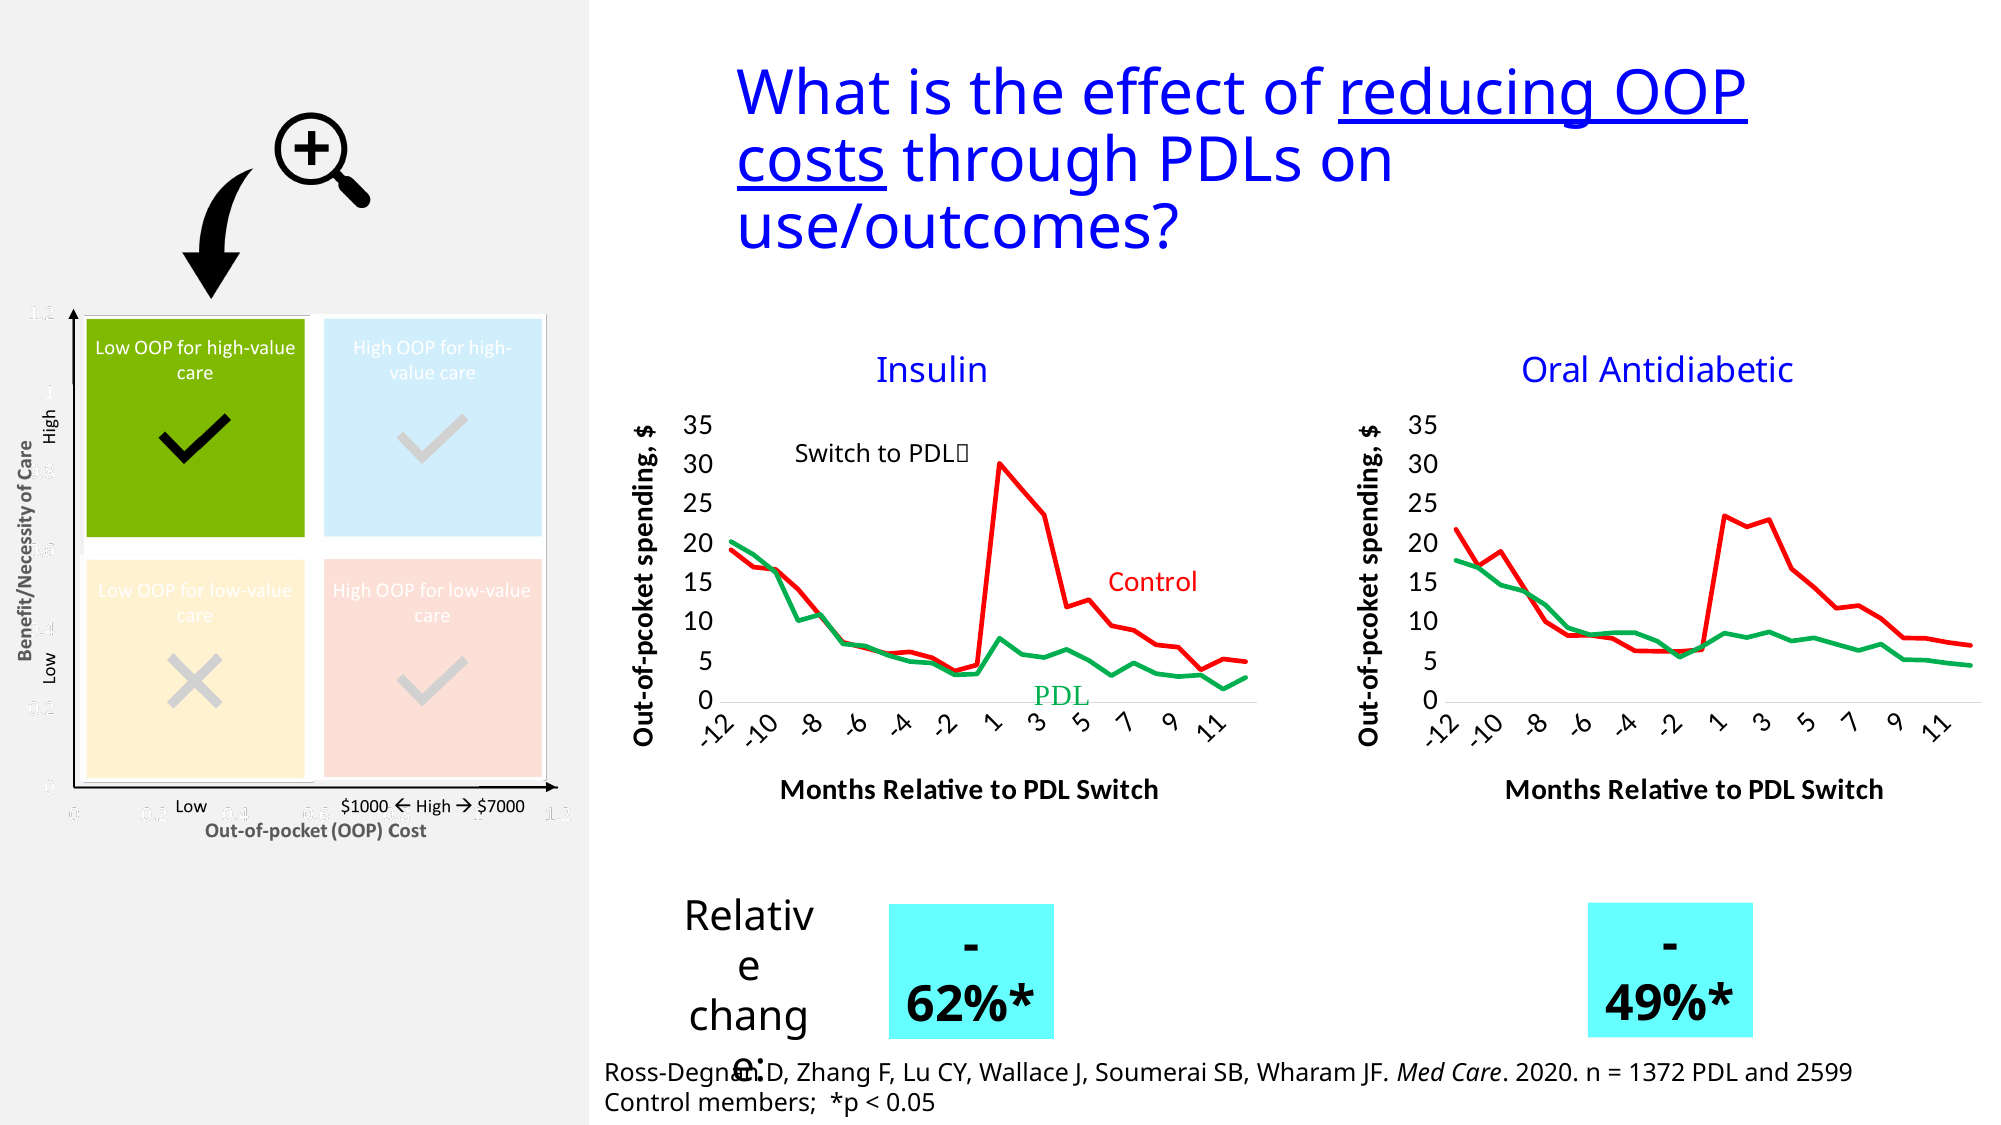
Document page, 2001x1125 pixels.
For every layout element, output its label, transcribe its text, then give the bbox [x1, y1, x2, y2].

chart [595, 315, 1271, 841]
picture [9, 101, 580, 844]
text_box Relative change: [666, 881, 832, 1049]
text_box -62%* [888, 904, 1054, 1039]
text_box -49%* [1587, 902, 1753, 1038]
chart [1320, 315, 1996, 841]
title What is the effect of reducing OOP costs through PDLs on use/outcomes? [721, 52, 1863, 271]
text_box Ross-Degnan D, Zhang F, Lu CY, Wallace J, Soumerai SB, Wharam JF. Med Care. 2020. n = 1372 PDL and 2599 Control members; *p < 0.05 [590, 1049, 1939, 1124]
text_box [0, 0, 590, 1125]
